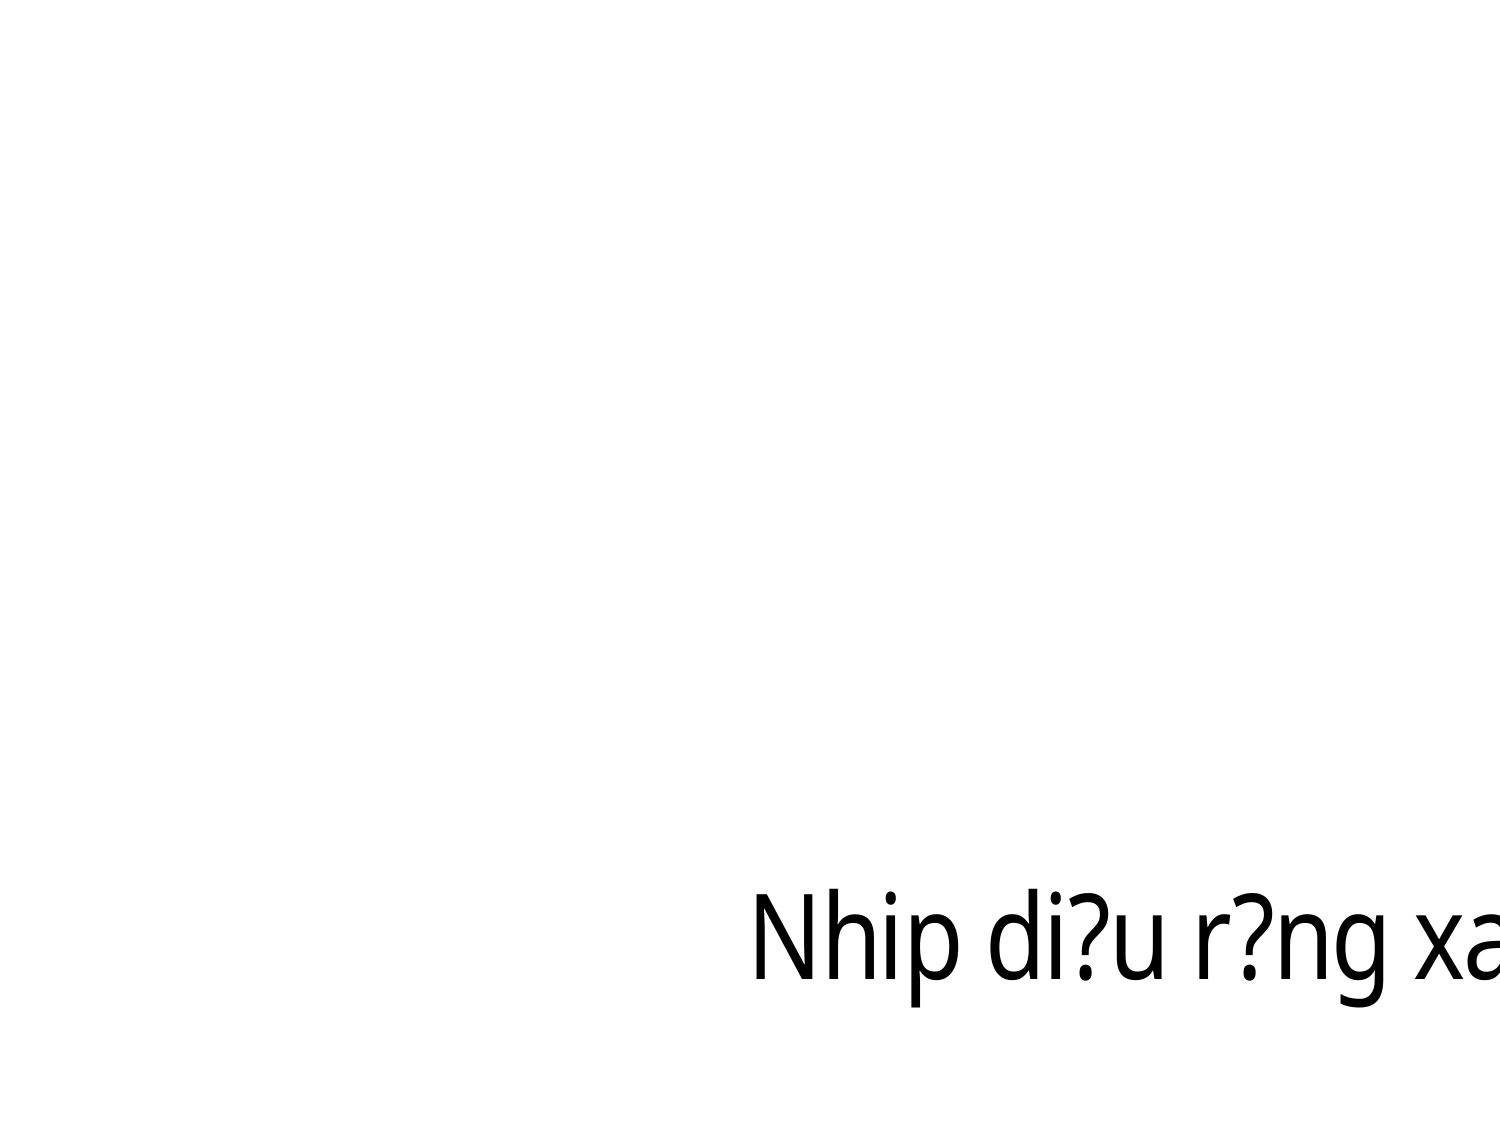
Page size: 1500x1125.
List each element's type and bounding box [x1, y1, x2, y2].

text_box [199, 524, 1500, 1050]
